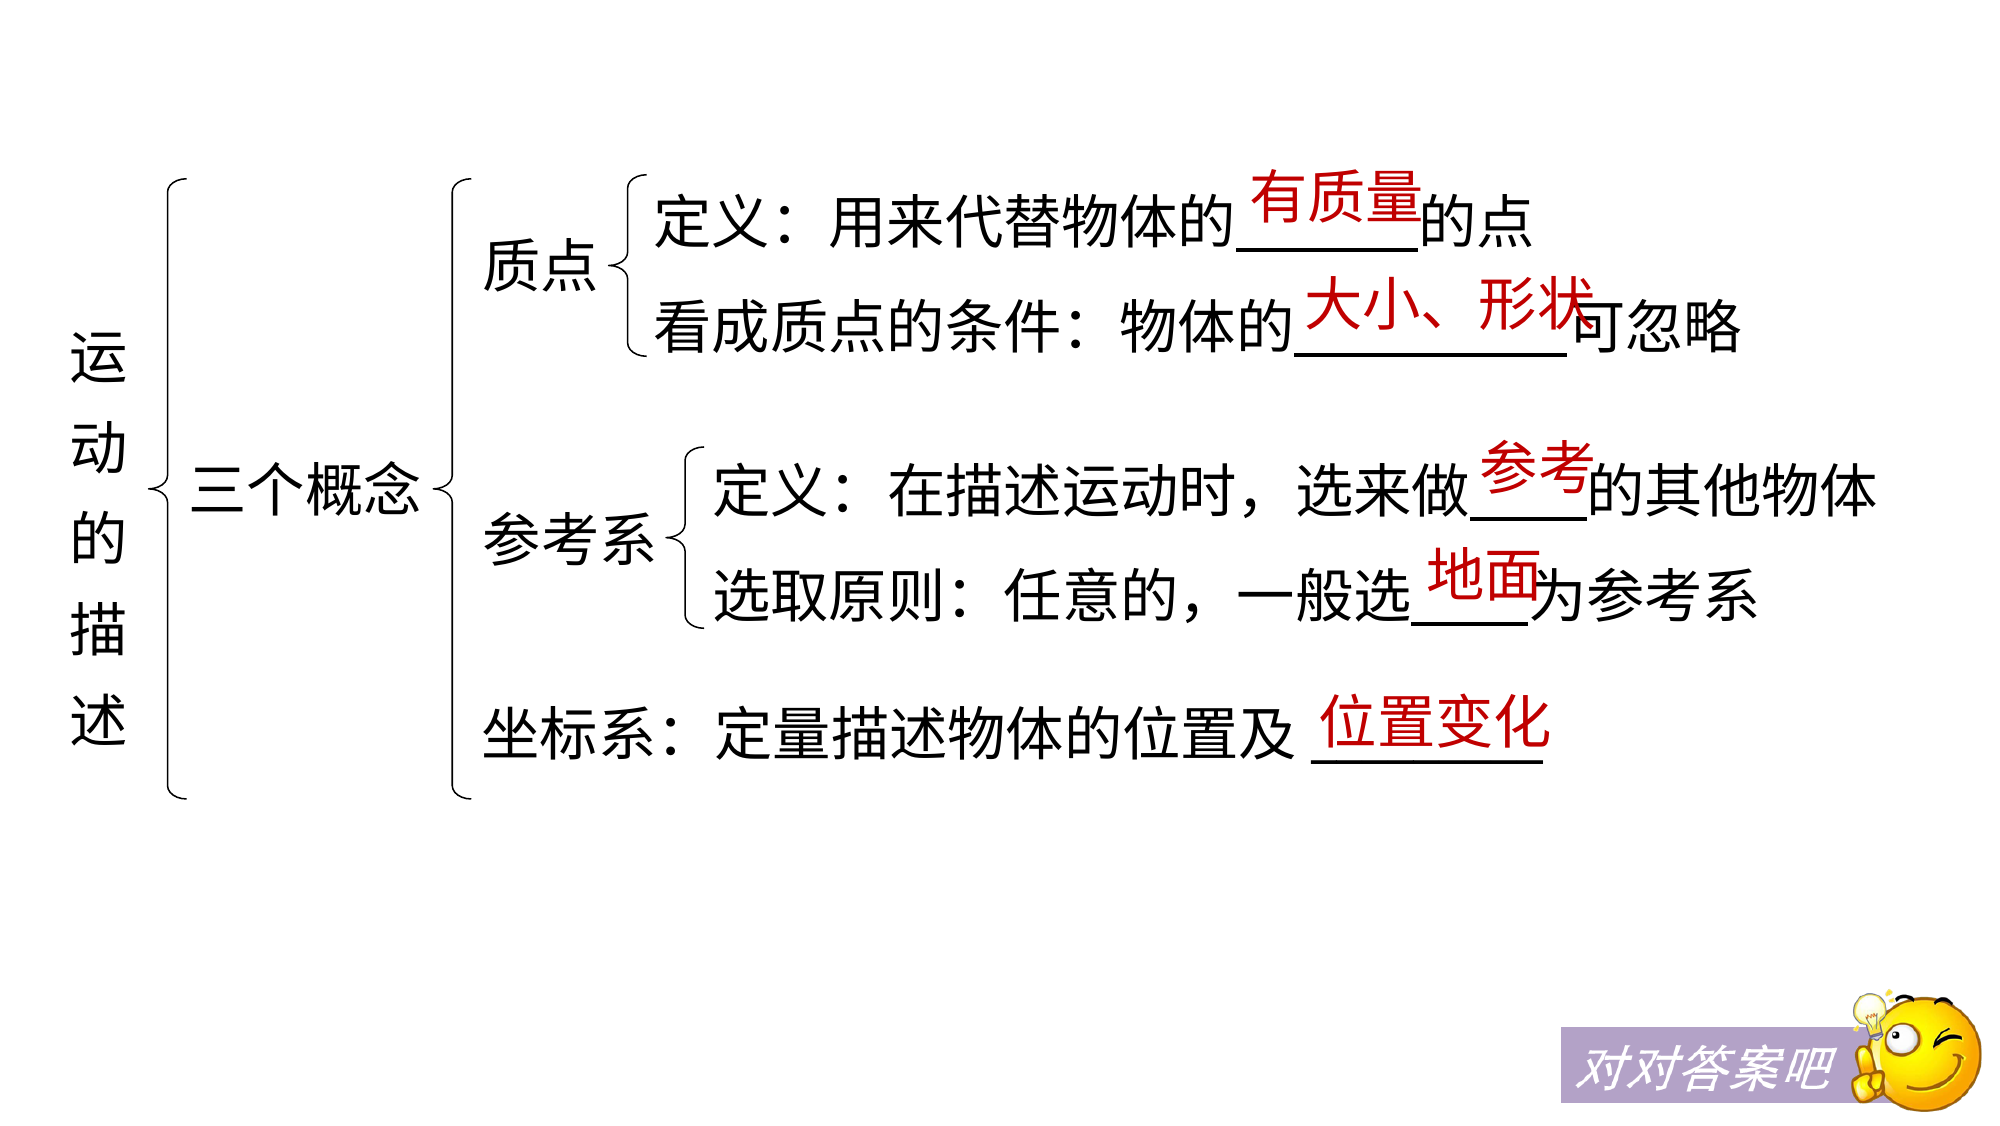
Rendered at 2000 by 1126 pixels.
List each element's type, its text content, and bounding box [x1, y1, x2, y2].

text_box [432, 177, 472, 800]
text_box 定义：用来代替物体的 的点 看成质点的条件：物体的 可忽略 [638, 143, 1911, 368]
text_box 三个概念 [173, 446, 437, 531]
text_box 定义：在描述运动时，选来做 的其他物体 选取原则：任意的，一般选 为参考系 [697, 412, 1970, 637]
text_box 地面 [1411, 530, 1558, 616]
text_box 参考 [1465, 424, 1612, 510]
text_box [607, 173, 647, 358]
text_box [665, 447, 697, 629]
text_box 大小、形状 [1289, 259, 1611, 345]
text_box 坐标系：定量描述物体的位置及_________ [472, 689, 1739, 775]
text_box 质点 [472, 221, 614, 307]
text_box 位置变化 [1304, 677, 1567, 763]
text_box 运动的描述 [54, 291, 144, 762]
picture [1542, 988, 1983, 1125]
text_box 有质量 [1234, 152, 1439, 238]
text_box [147, 177, 187, 800]
text_box 参考系 [472, 495, 673, 580]
